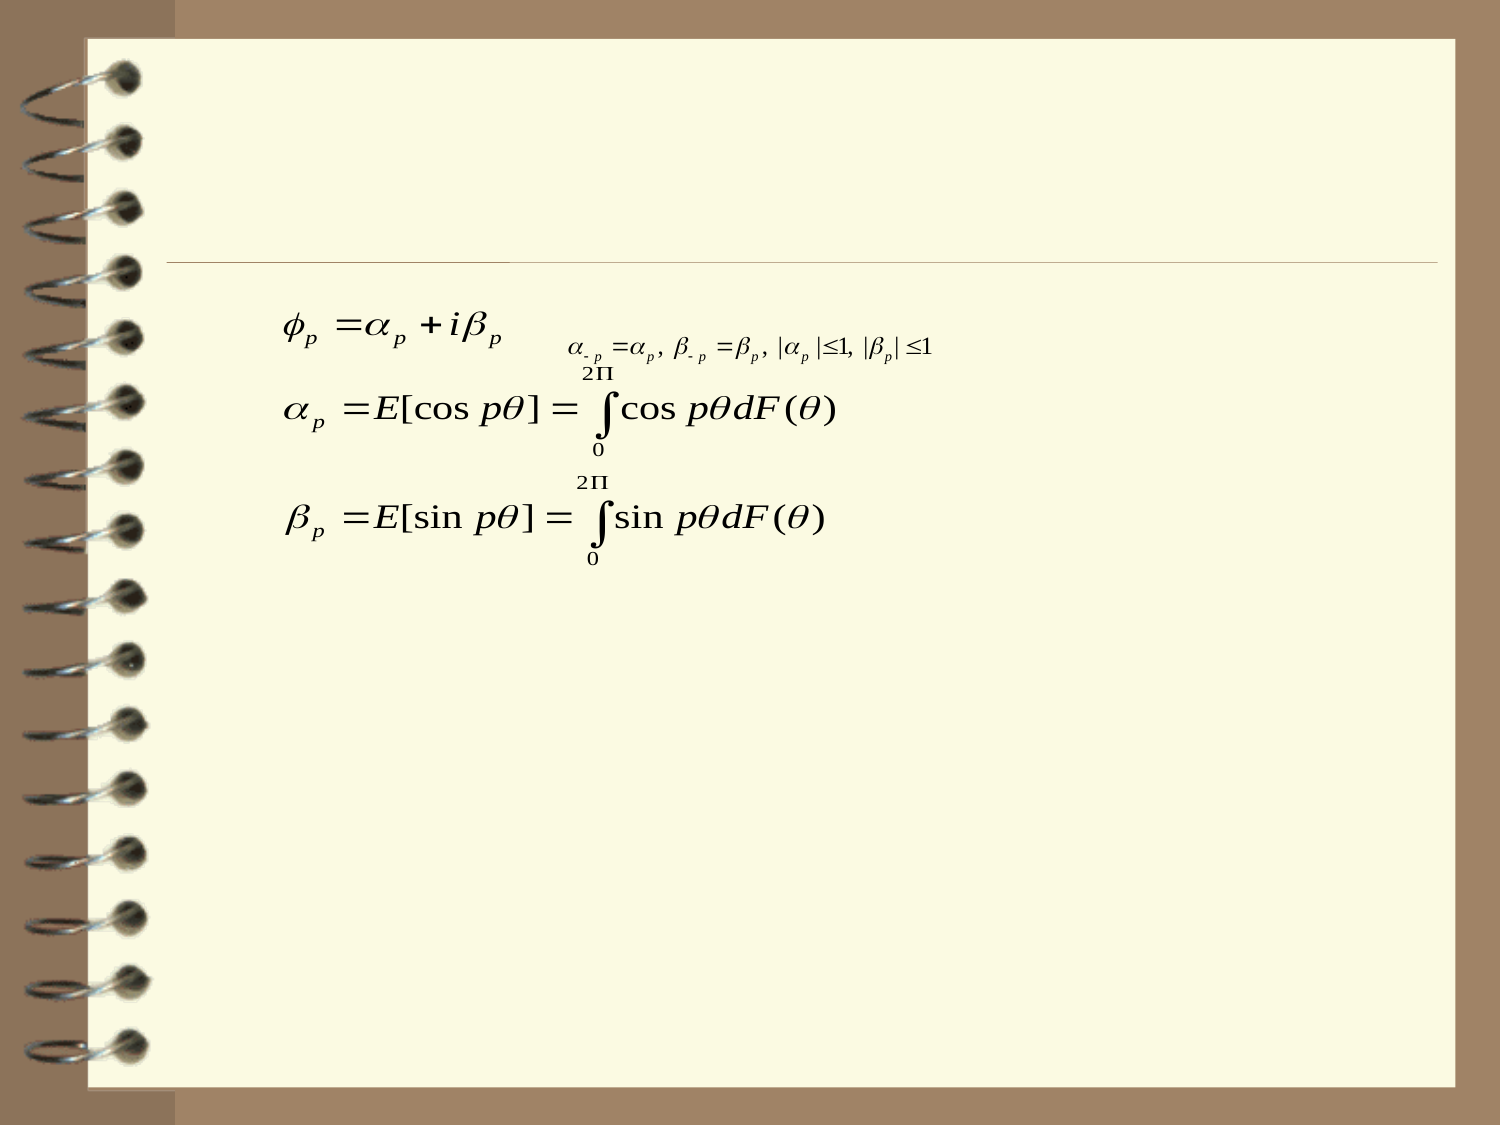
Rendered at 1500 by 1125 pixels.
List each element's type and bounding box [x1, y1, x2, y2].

list [162, 89, 1438, 976]
picture [0, 0, 175, 1125]
text_box [279, 304, 845, 575]
text_box [566, 331, 934, 368]
